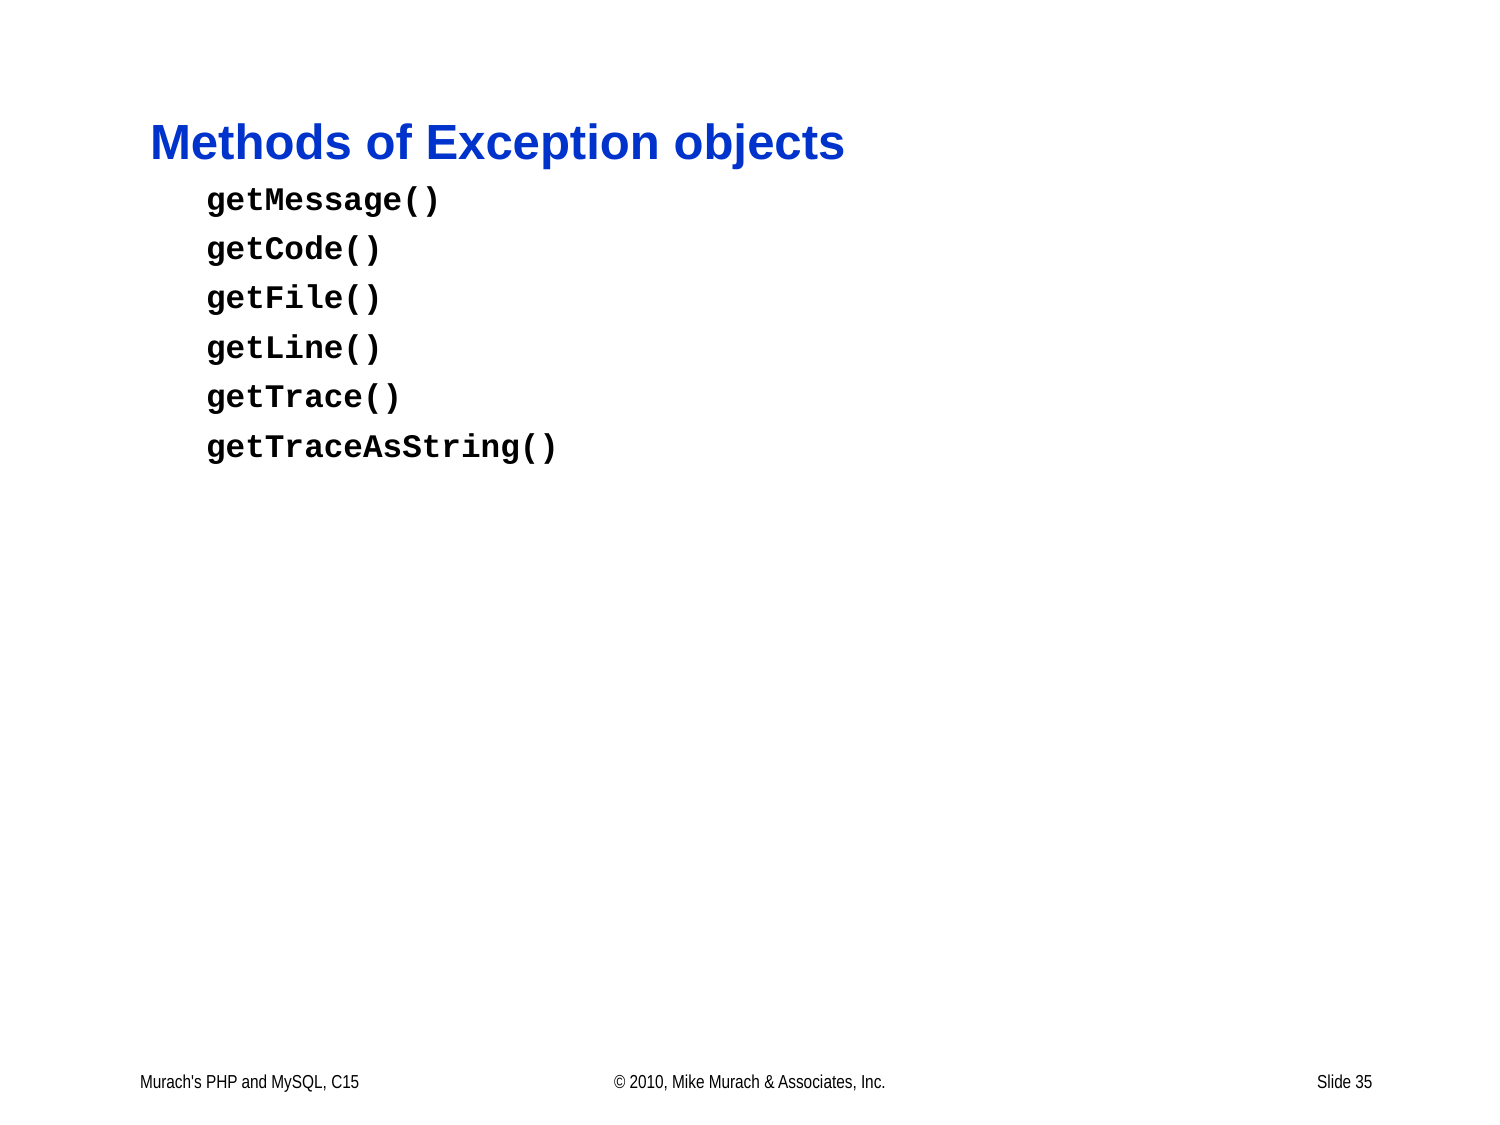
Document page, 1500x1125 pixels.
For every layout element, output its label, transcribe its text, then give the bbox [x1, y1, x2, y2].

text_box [149, 112, 1182, 505]
slide_number Murach's PHP and MySQL, C15 [125, 1025, 450, 1100]
footer © 2010, Mike Murach & Associates, Inc. [474, 1025, 1025, 1100]
slide_number Slide 35 [1074, 1025, 1388, 1100]
